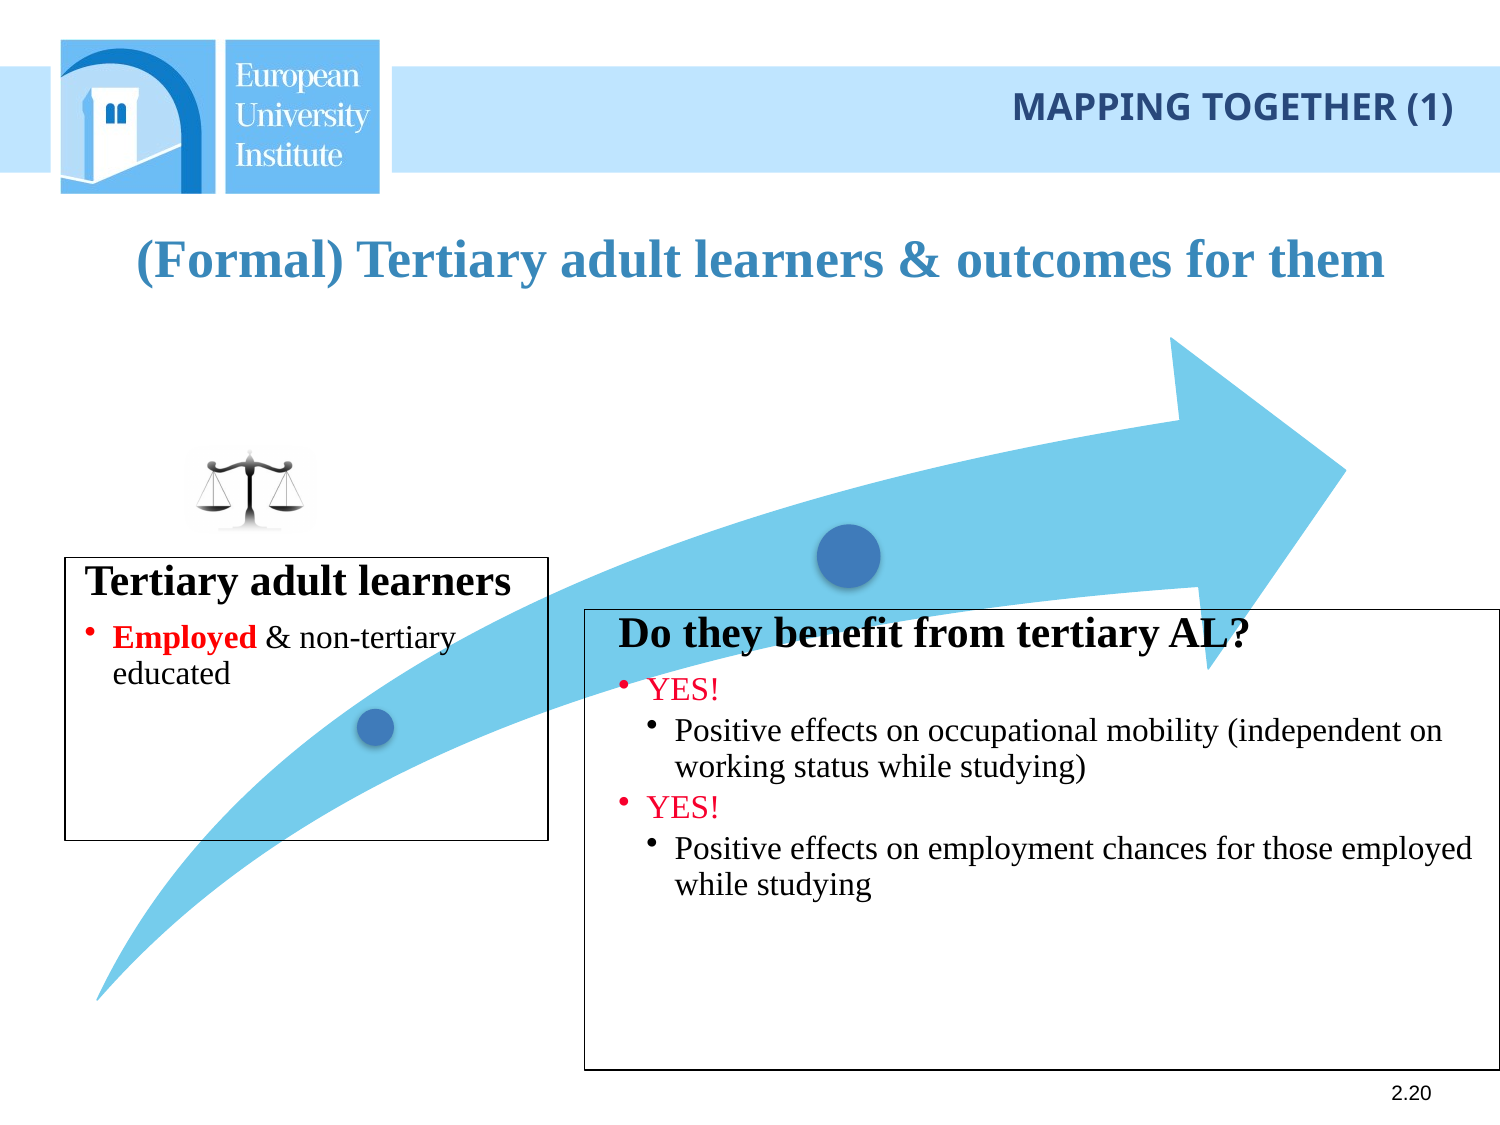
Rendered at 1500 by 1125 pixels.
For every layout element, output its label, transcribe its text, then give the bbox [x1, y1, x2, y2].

slide_number 2.20 [1323, 1071, 1500, 1125]
text_box MAPPING TOGETHER (1) [391, 66, 1500, 173]
text_box [96, 841, 283, 1001]
picture [182, 444, 319, 536]
text_box Tertiary adult learners Employed & non-tertiary educated [64, 557, 549, 841]
text_box Do they benefit from tertiary AL? YES! Positive effects on occupational mobility (independent on working status while studying) YES! Positive effects on employment chances for those employed while studying [584, 609, 1500, 1071]
text_box [549, 337, 1347, 709]
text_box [229, 656, 550, 752]
title (Formal) Tertiary adult learners & outcomes for them [64, 196, 1459, 315]
text_box [816, 524, 881, 588]
picture [60, 39, 380, 194]
